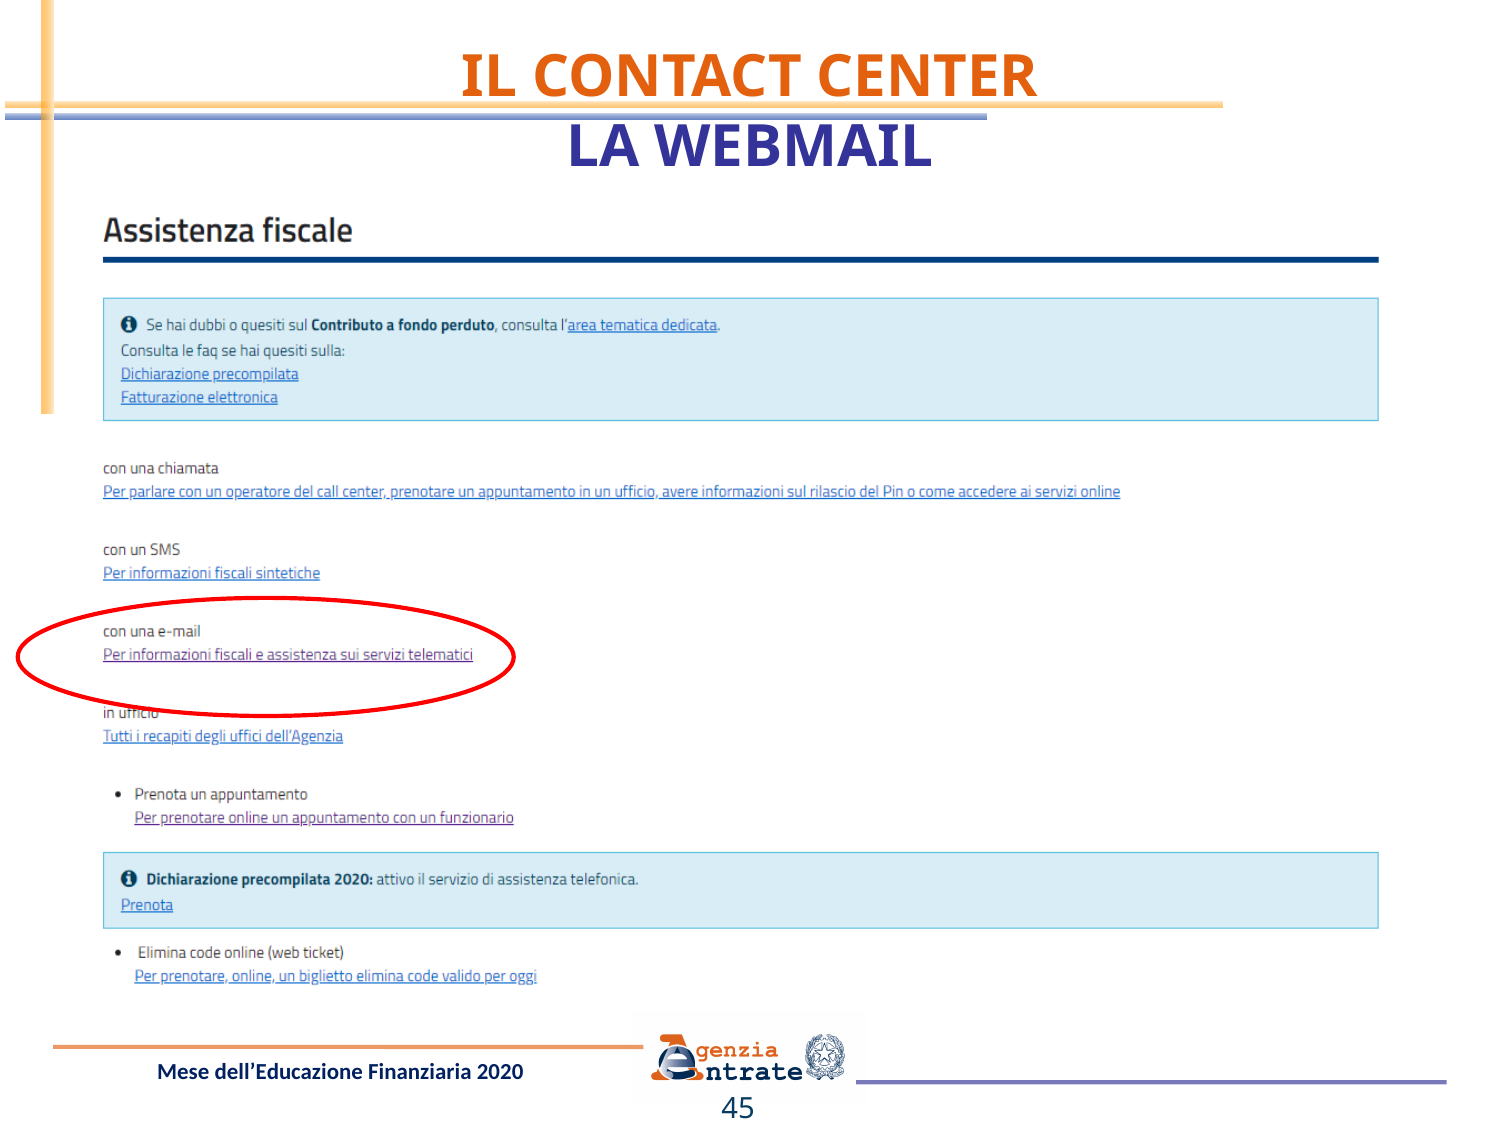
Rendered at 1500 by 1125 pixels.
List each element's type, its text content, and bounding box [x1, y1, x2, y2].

picture [631, 1011, 868, 1106]
slide_number 45 [655, 1082, 822, 1125]
text_box [15, 614, 83, 700]
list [88, 184, 1389, 1000]
title IL CONTACT CENTER LA WEBMAIL [75, 30, 1425, 244]
